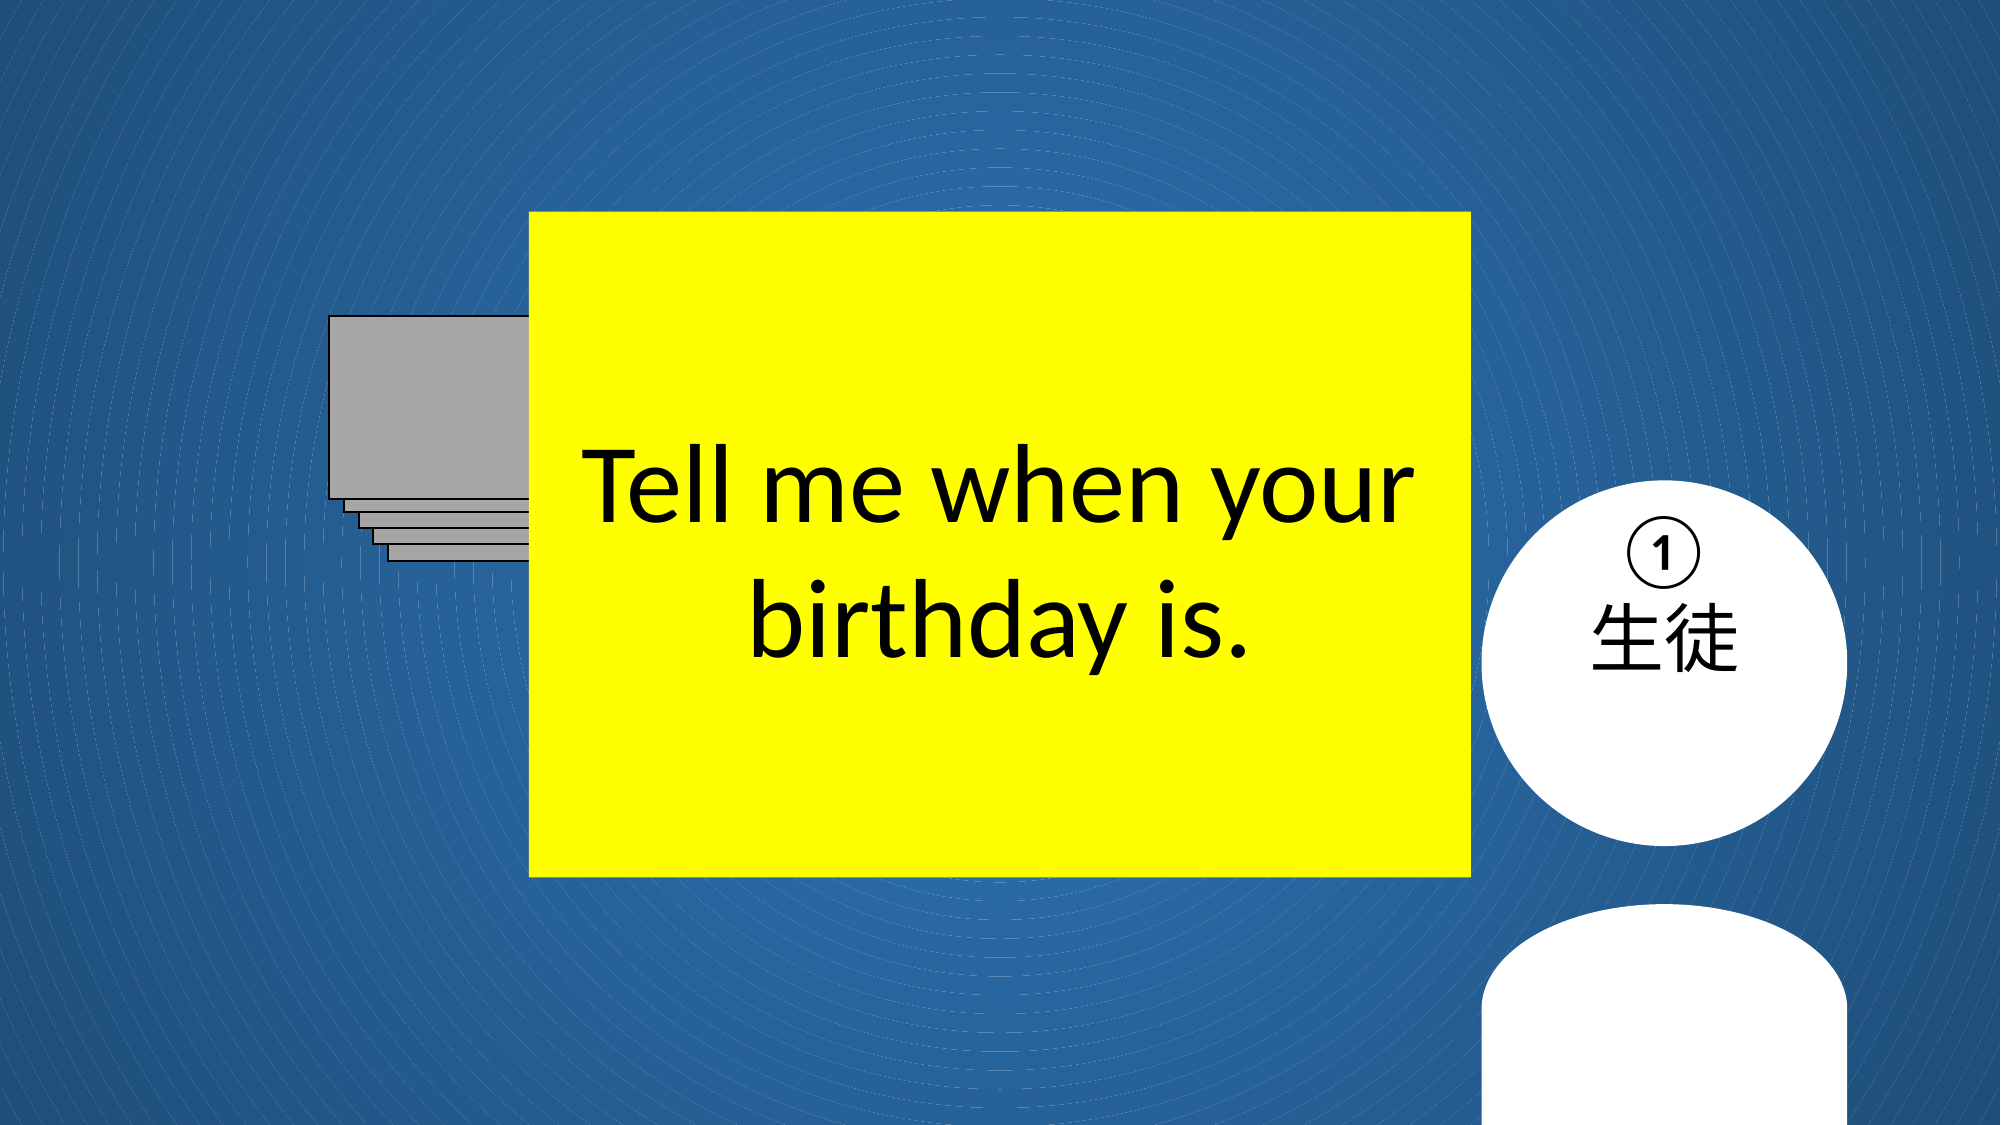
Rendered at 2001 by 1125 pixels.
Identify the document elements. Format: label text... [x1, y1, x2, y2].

text_box [372, 529, 528, 545]
text_box [343, 500, 528, 513]
text_box ① 生徒 [1529, 493, 1800, 689]
text_box [1480, 538, 1849, 848]
text_box Tell me when your birthday is. [528, 211, 1471, 878]
text_box [358, 513, 528, 529]
text_box [1480, 903, 1849, 1125]
text_box [328, 315, 528, 500]
text_box [387, 545, 528, 562]
text_box [1594, 479, 1735, 493]
